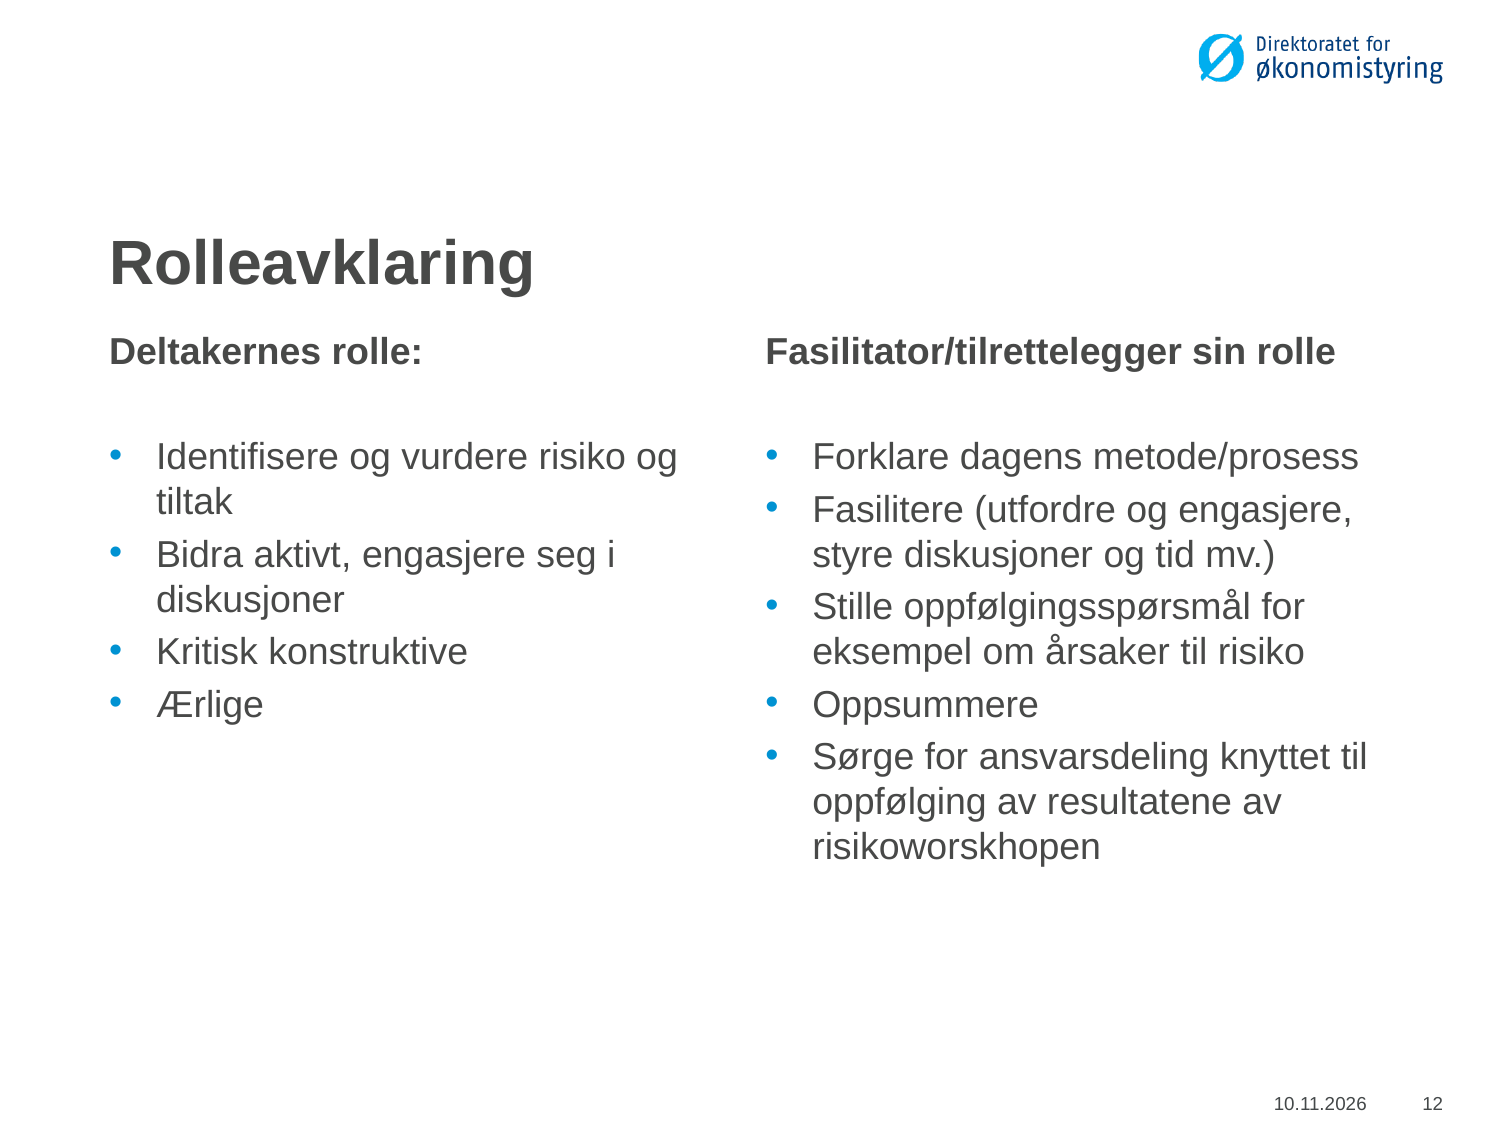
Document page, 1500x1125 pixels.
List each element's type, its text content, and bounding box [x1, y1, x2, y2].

list Fasilitator/tilrettelegger sin rolle Forklare dagens metode/prosess Fasilitere (utfordre og engasjere, styre diskusjoner og tid mv.) Stille oppfølgingsspørsmål for eksempel om årsaker til risiko Oppsummere Sørge for ansvarsdeling knyttet til oppfølging av resultatene av risikoworskhopen [765, 327, 1408, 1041]
list Deltakernes rolle: Identifisere og vurdere risiko og tiltak Bidra aktivt, engasjere seg i diskusjoner Kritisk konstruktive Ærlige [109, 327, 752, 1041]
title Rolleavklaring [109, 136, 1408, 298]
slide_number 12 [1385, 1091, 1444, 1115]
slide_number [1273, 1091, 1385, 1115]
